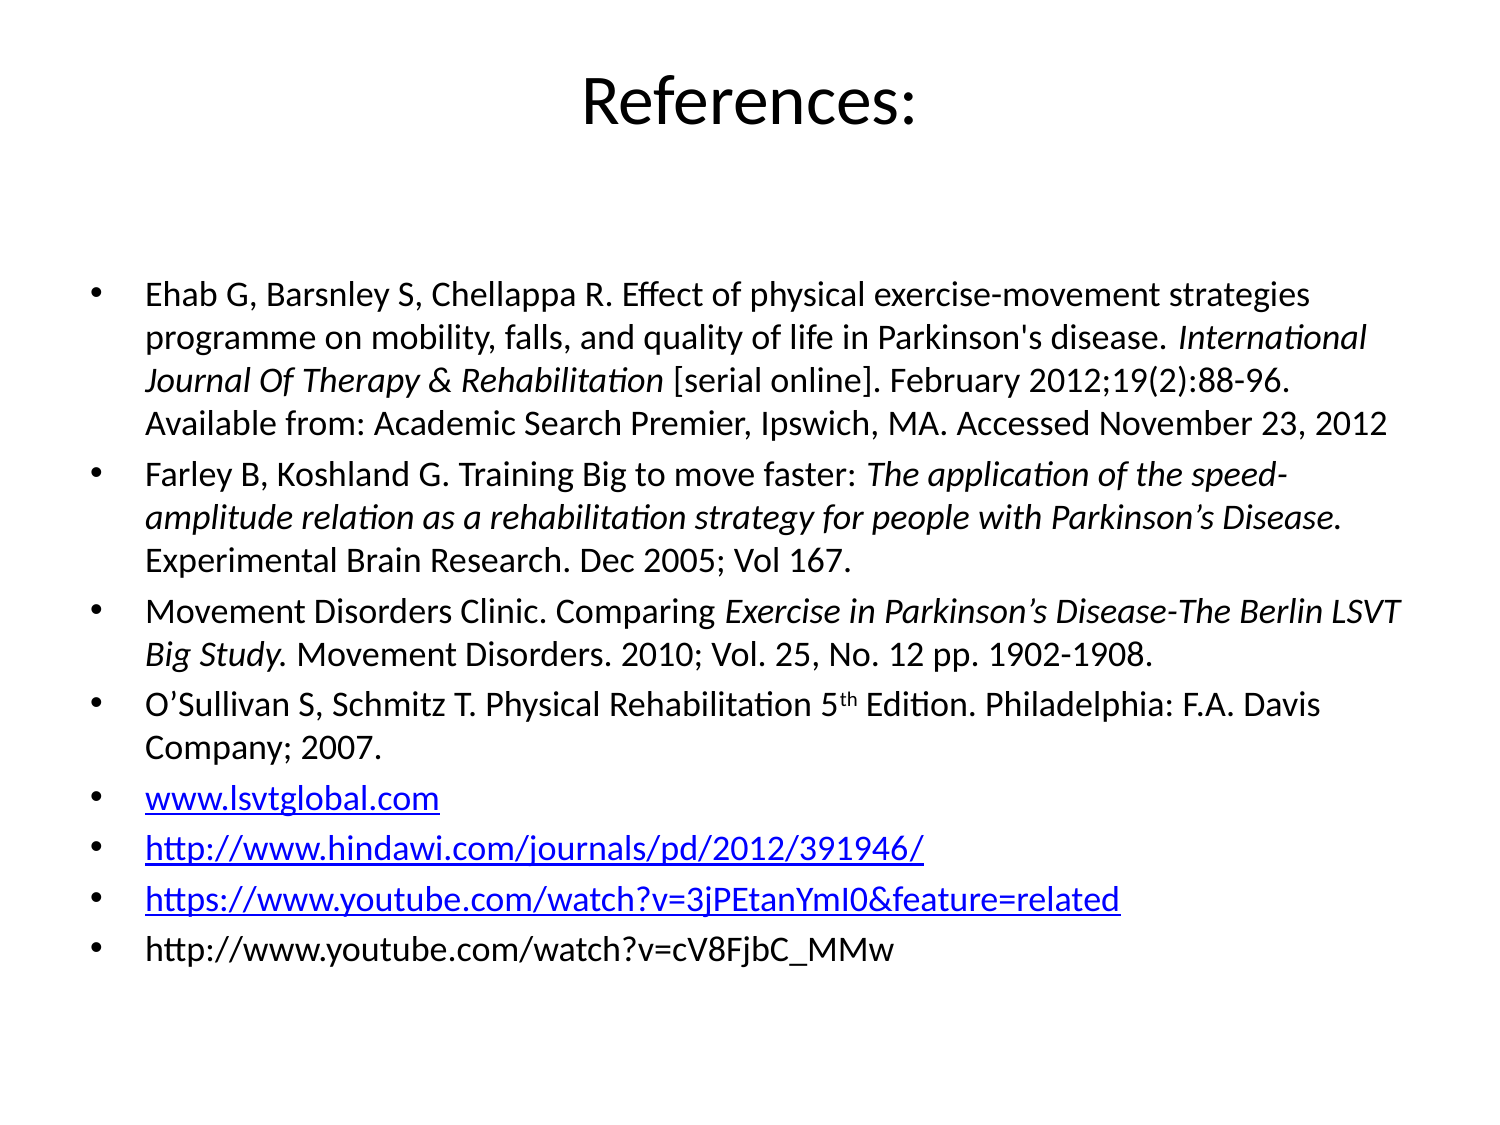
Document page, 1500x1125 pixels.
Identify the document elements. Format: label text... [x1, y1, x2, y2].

list Ehab G, Barsnley S, Chellappa R. Effect of physical exercise-movement strategies programme on mobility, falls, and quality of life in Parkinson's disease. International Journal Of Therapy & Rehabilitation [serial online]. February 2012;19(2):88-96. Available from: Academic Search Premier, Ipswich, MA. Accessed November 23, 2012 Farley B, Koshland G. Training Big to move faster: The application of the speed-amplitude relation as a rehabilitation strategy for people with Parkinson’s Disease. Experimental Brain Research. Dec 2005; Vol 167. Movement Disorders Clinic. Comparing Exercise in Parkinson’s Disease-The Berlin LSVT Big Study. Movement Disorders. 2010; Vol. 25, No. 12 pp. 1902-1908. O’Sullivan S, Schmitz T. Physical Rehabilitation 5th Edition. Philadelphia: F.A. Davis Company; 2007. www.lsvtglobal.com http://www.hindawi.com/journals/pd/2012/391946/ https://www.youtube.com/watch?v=3jPEtanYmI0&feature=related http://www.youtube.com/watch?v=cV8FjbC_MMw [75, 262, 1425, 1005]
title References: [75, 45, 1425, 233]
